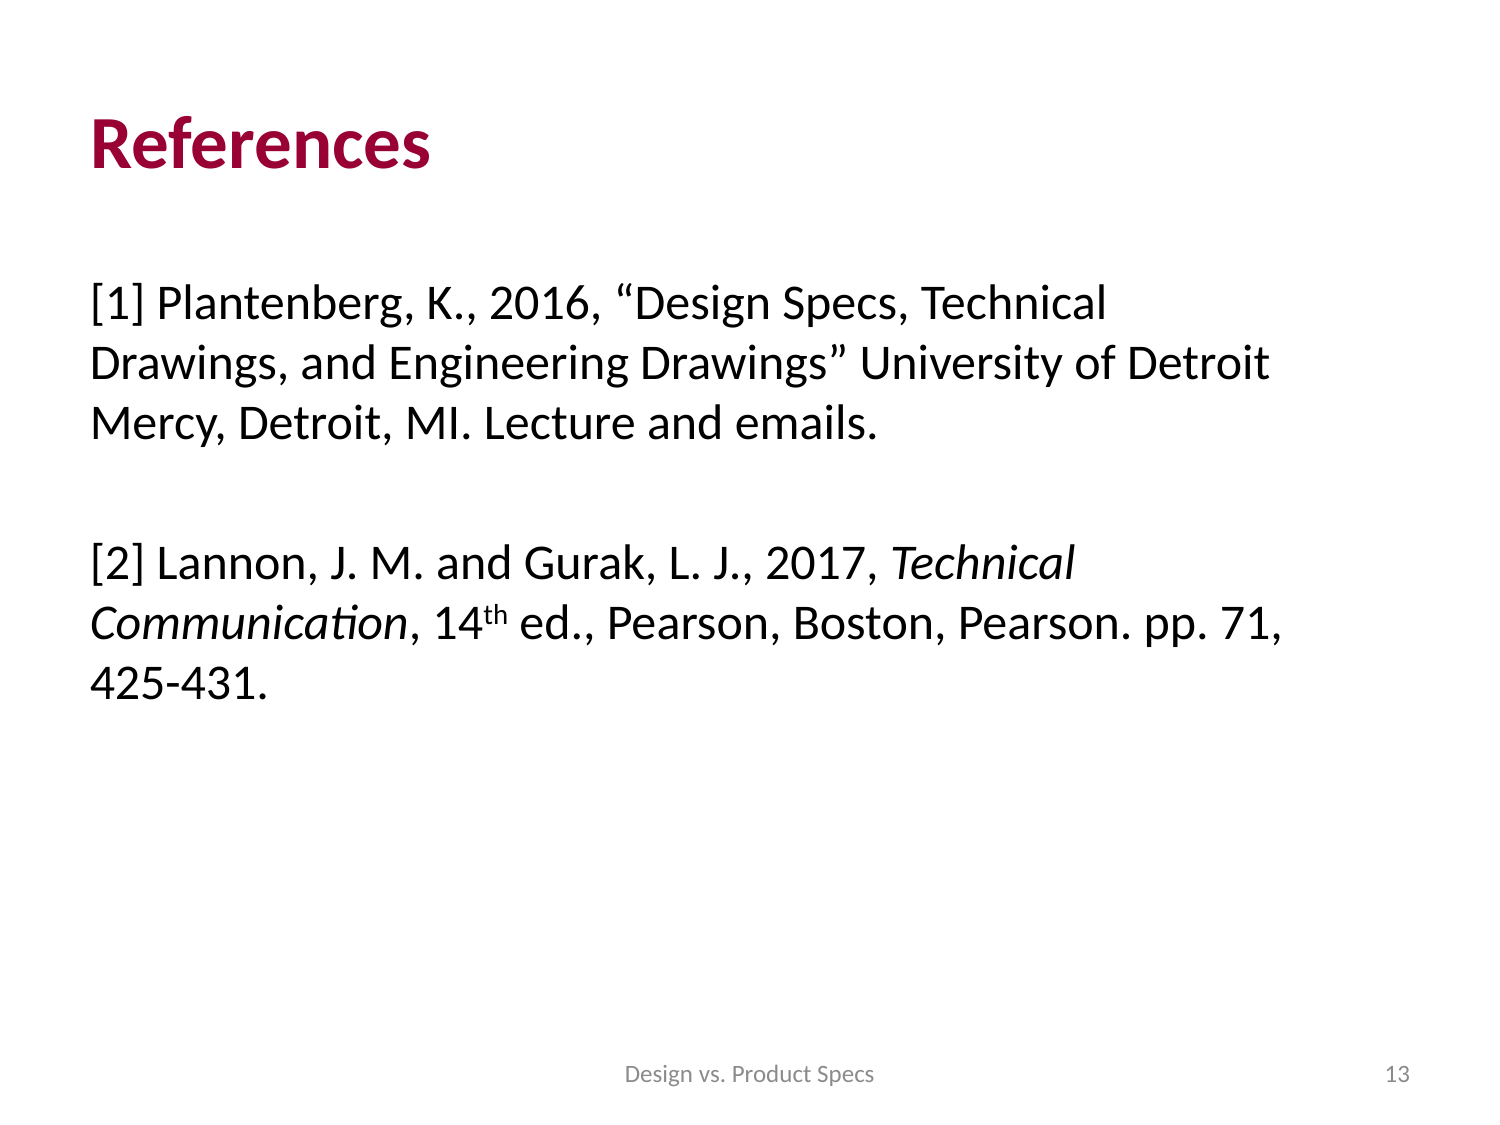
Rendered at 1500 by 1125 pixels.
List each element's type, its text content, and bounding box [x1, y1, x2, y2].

footer Design vs. Product Specs [512, 1042, 988, 1103]
title References [75, 45, 1425, 233]
slide_number 13 [1074, 1042, 1425, 1103]
text_box [1] Plantenberg, K., 2016, “Design Specs, Technical Drawings, and Engineering Drawings” University of Detroit Mercy, Detroit, MI. Lecture and emails. [2] Lannon, J. M. and Gurak, L. J., 2017, Technical Communication, 14th ed., Pearson, Boston, Pearson. pp. 71, 425-431. [75, 262, 1313, 1005]
